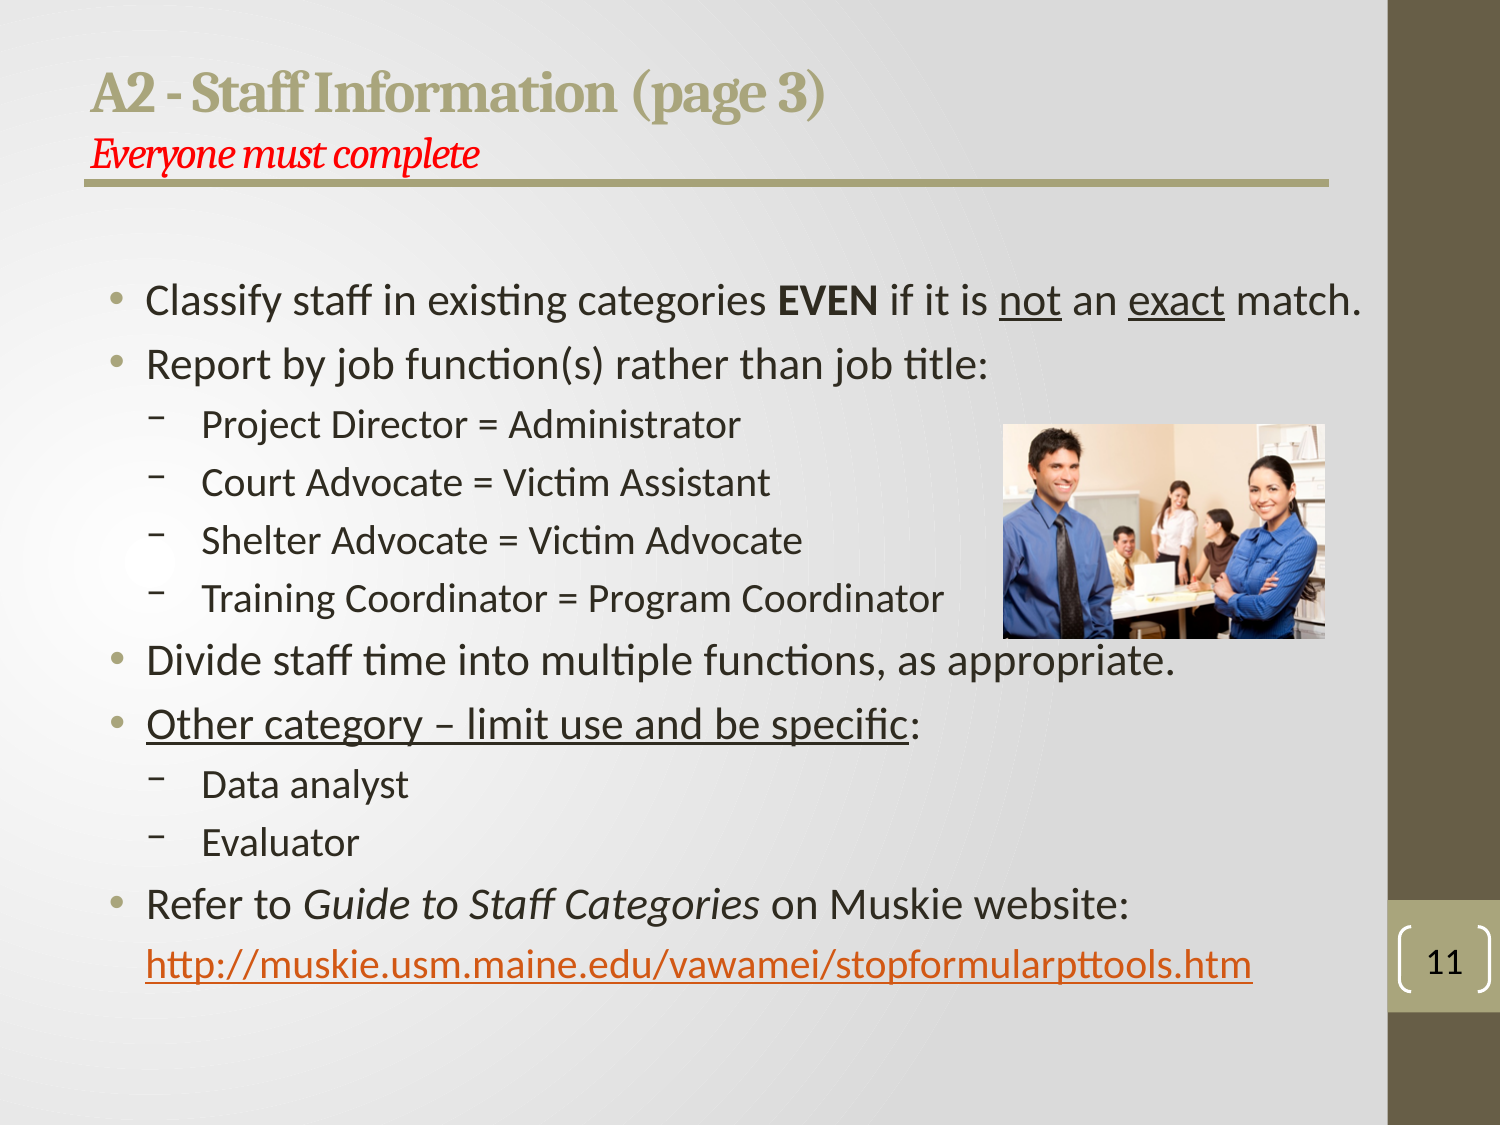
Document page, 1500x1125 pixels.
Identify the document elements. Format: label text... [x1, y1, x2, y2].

picture [1003, 424, 1326, 640]
list Classify staff in existing categories EVEN if it is not an exact match. Report by job function(s) rather than job title: Project Director = Administrator Court Advocate = Victim Assistant Shelter Advocate = Victim Advocate Training Coordinator = Program Coordinator Divide staff time into multiple functions, as appropriate. Other category – limit use and be specific: Data analyst Evaluator Refer to Guide to Staff Categories on Muskie website: http://muskie.usm.maine.edu/vawamei/stopformularpttools.htm [75, 262, 1388, 1050]
slide_number 11 [1397, 925, 1492, 994]
title A2 - Staff Information (page 3) Everyone must complete [75, 45, 1325, 233]
